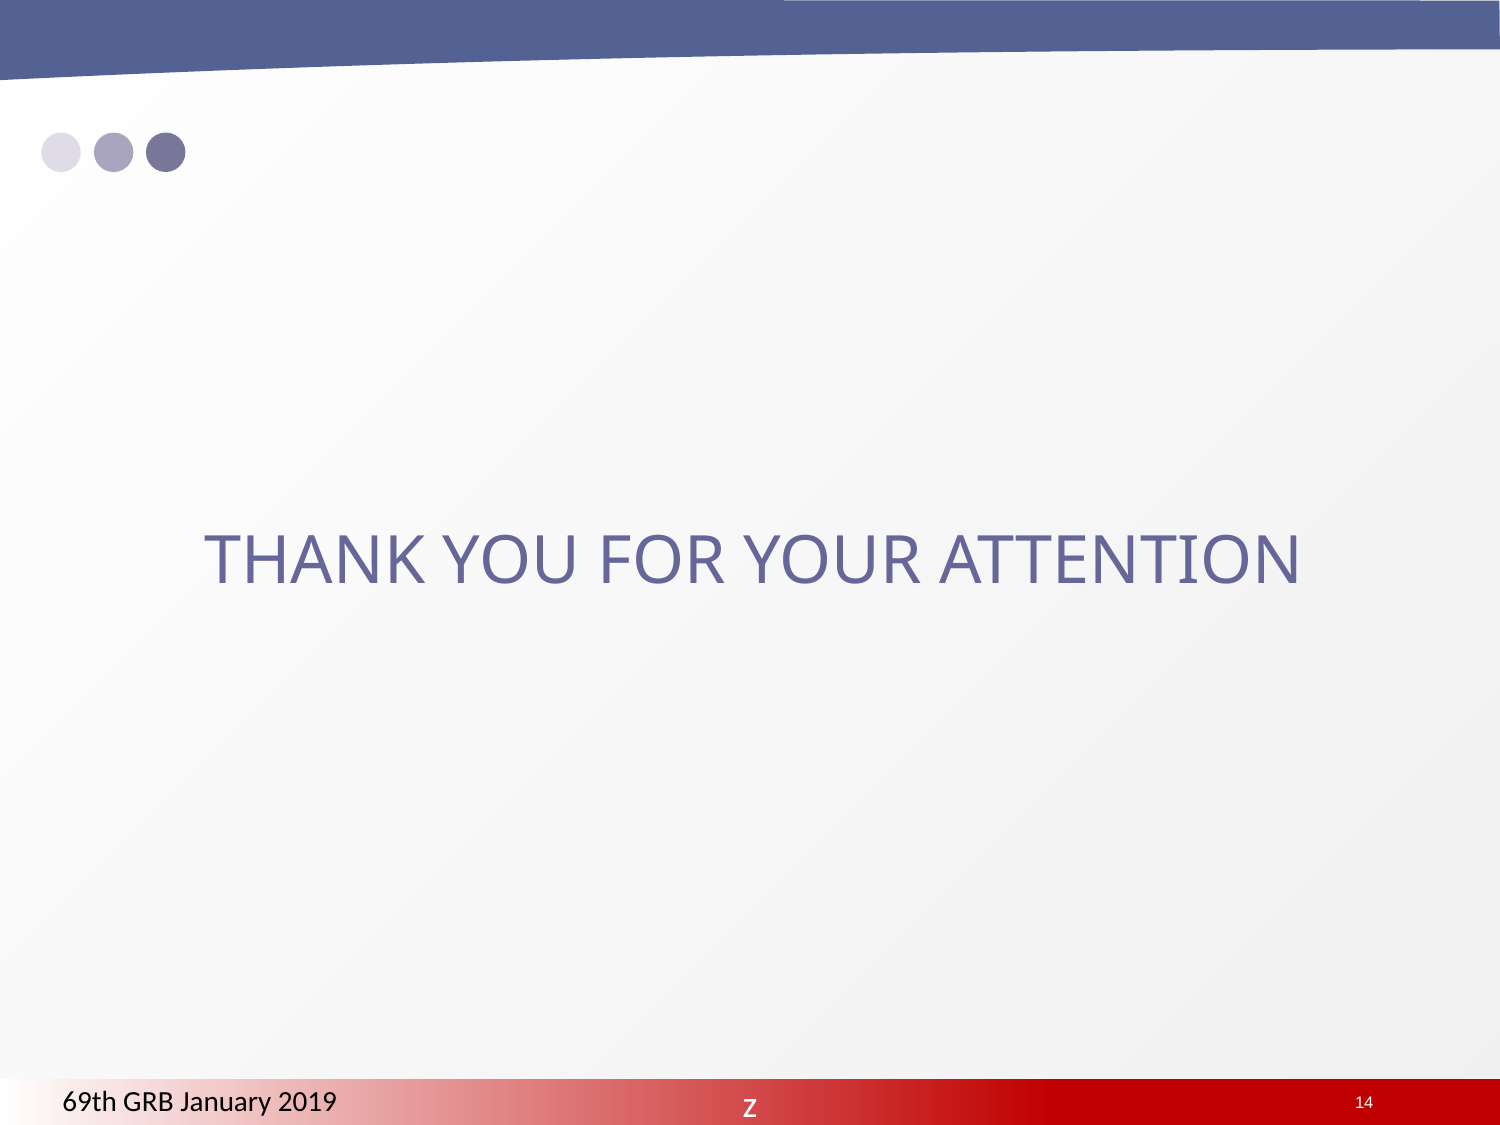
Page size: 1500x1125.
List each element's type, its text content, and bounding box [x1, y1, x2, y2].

title THANK YOU FOR YOUR ATTENTION [123, 503, 1384, 610]
text_box 69th GRB January 2019 [47, 1074, 359, 1125]
